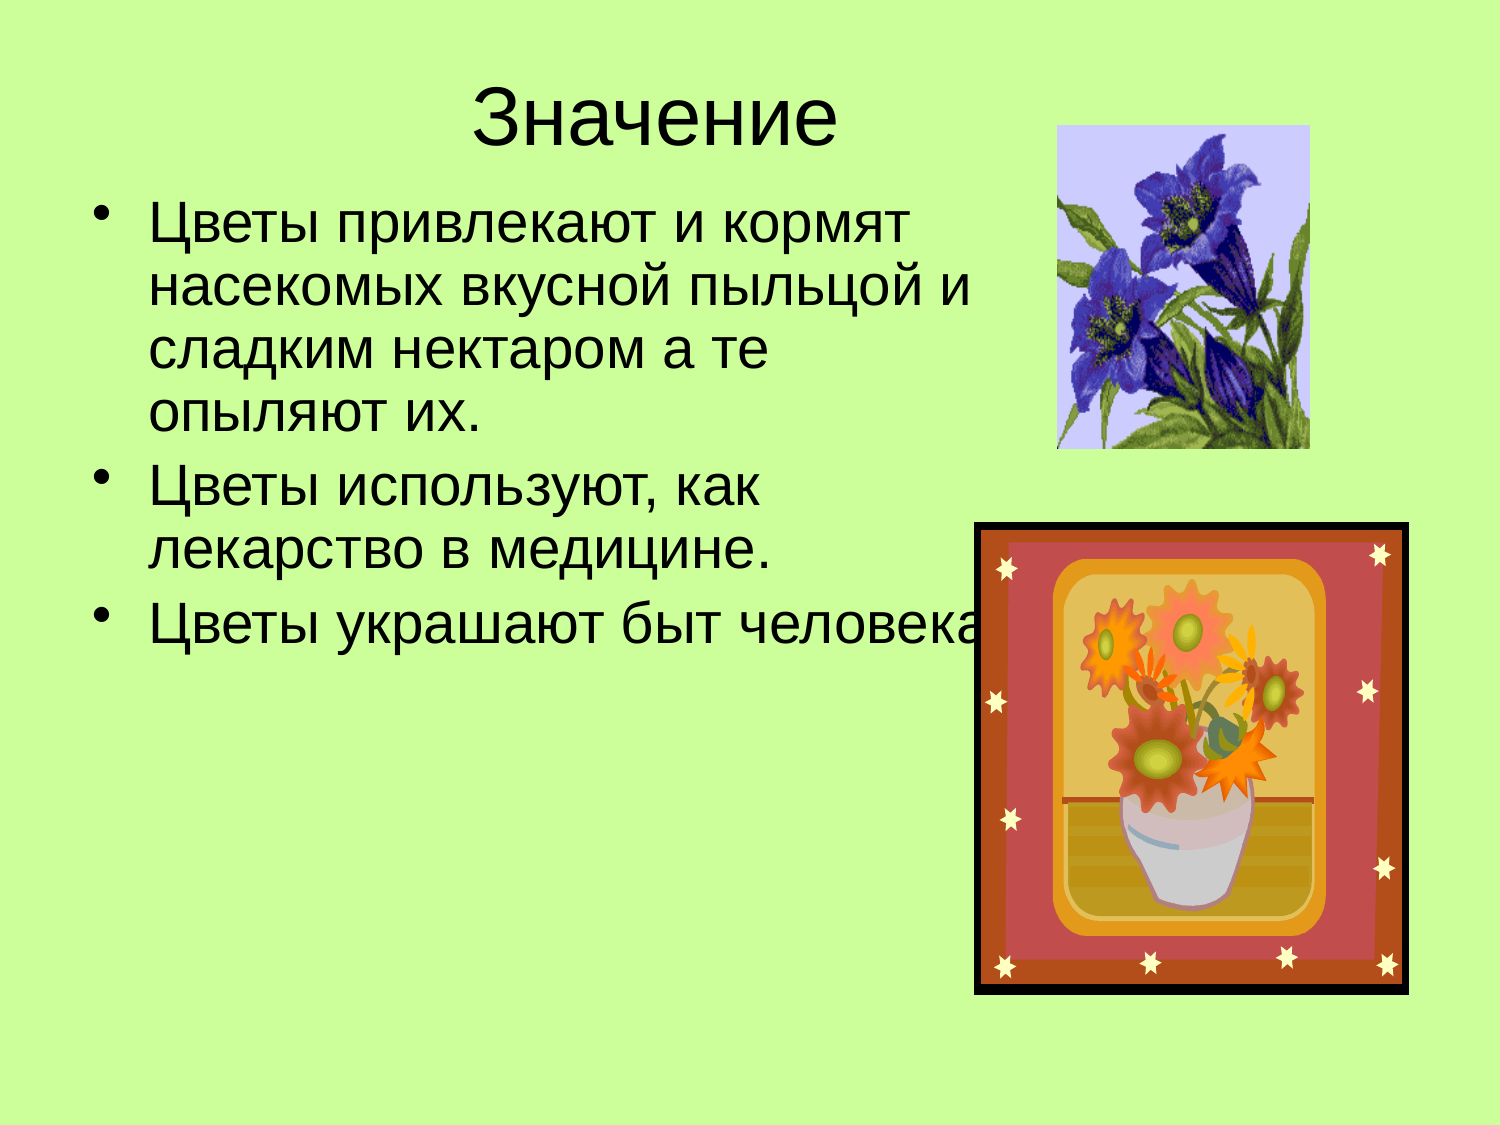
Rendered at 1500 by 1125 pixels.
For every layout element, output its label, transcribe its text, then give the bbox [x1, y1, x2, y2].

picture [974, 515, 1416, 1003]
title Значение [90, 68, 1222, 257]
picture [1056, 125, 1310, 450]
list Цветы привлекают и кормят насекомых вкусной пыльцой и сладким нектаром а те опыляют их. Цветы используют, как лекарство в медицине. Цветы украшают быт человека. [76, 184, 1024, 788]
